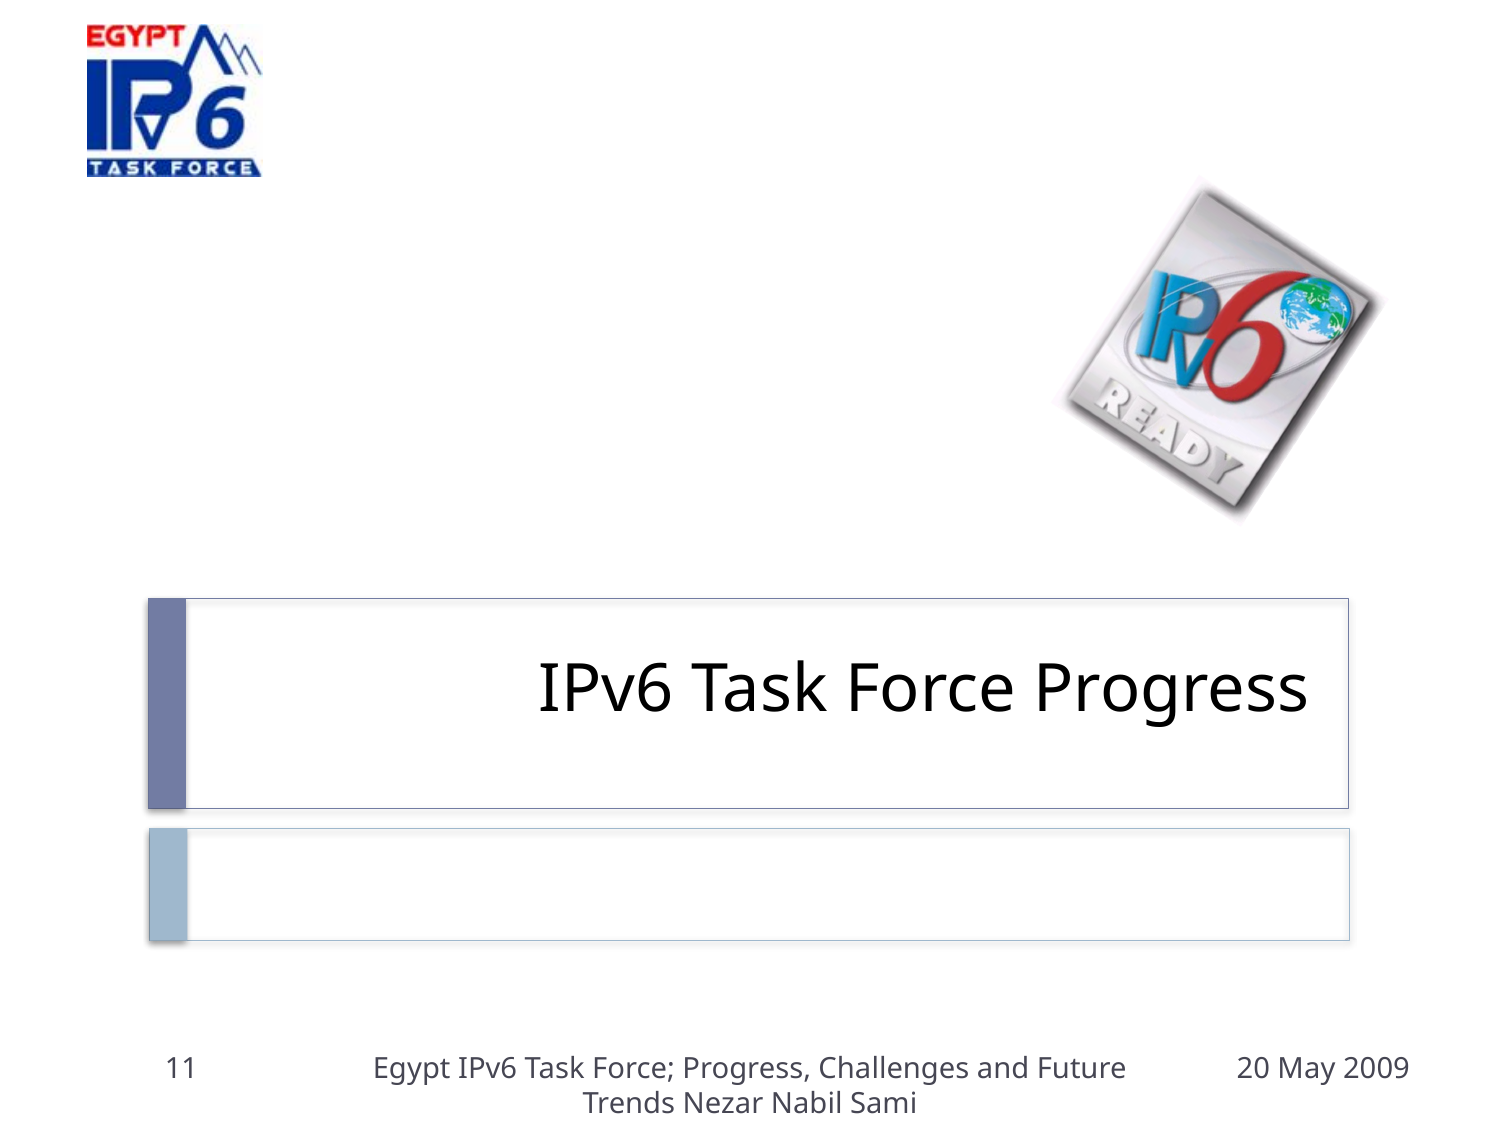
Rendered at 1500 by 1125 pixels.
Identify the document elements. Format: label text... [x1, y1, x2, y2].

slide_number 11 [150, 1042, 288, 1103]
title IPv6 Task Force Progress [200, 637, 1325, 800]
picture [87, 24, 263, 177]
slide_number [1200, 1042, 1425, 1103]
picture [1052, 176, 1388, 526]
footer Egypt IPv6 Task Force; Progress, Challenges and Future Trends Nezar Nabil Sami [337, 1042, 1163, 1103]
